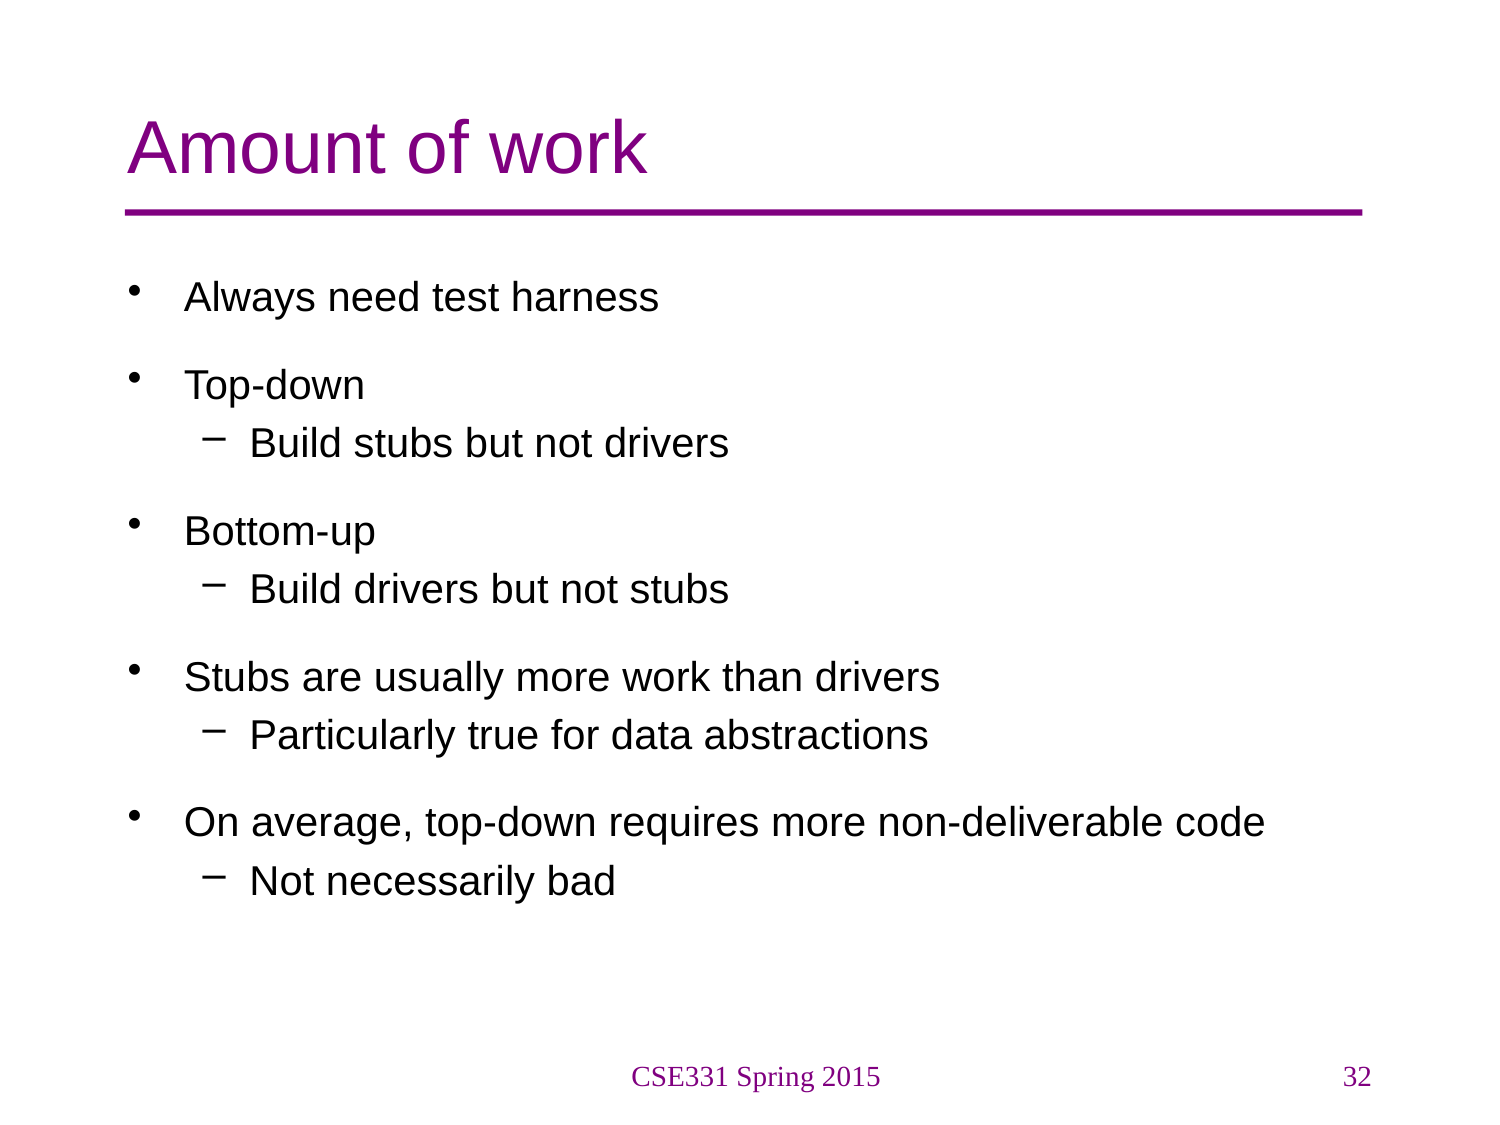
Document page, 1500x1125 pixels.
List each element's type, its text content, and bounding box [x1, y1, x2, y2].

title Amount of work [112, 50, 1388, 238]
slide_number 32 [1074, 1049, 1388, 1125]
footer CSE331 Spring 2015 [474, 1049, 1038, 1125]
list Always need test harness Top-down Build stubs but not drivers Bottom-up Build drivers but not stubs Stubs are usually more work than drivers Particularly true for data abstractions On average, top-down requires more non-deliverable code Not necessarily bad [112, 262, 1463, 1000]
